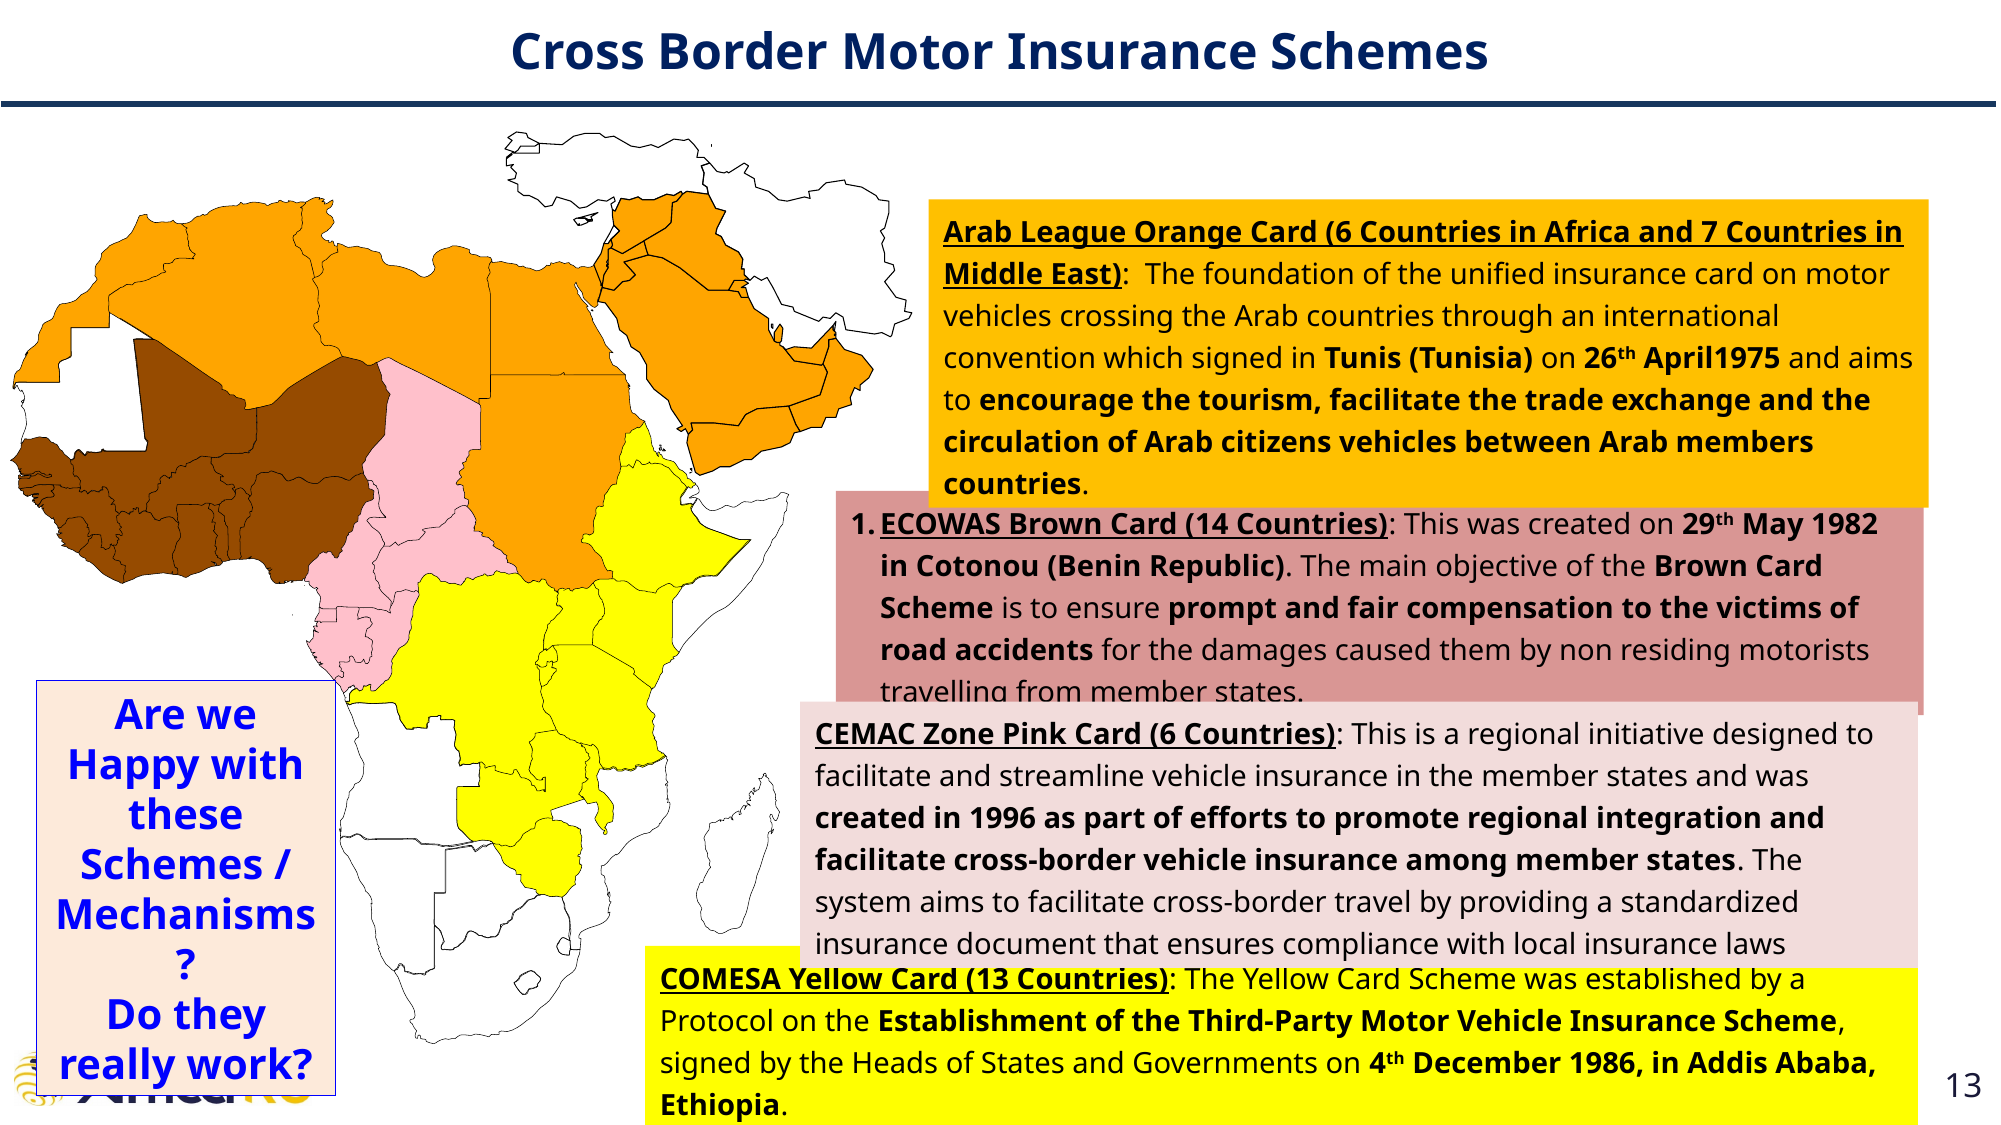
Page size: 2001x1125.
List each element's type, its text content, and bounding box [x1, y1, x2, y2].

text_box [593, 239, 613, 286]
text_box [10, 436, 81, 489]
text_box [71, 339, 257, 513]
text_box [680, 484, 700, 506]
text_box Arab League Orange Card (6 Countries in Africa and 7 Countries in Middle East): The foundation of the unified insurance card on motor vehicles crossing the Arab countries through an international convention which signed in Tunis (Tunisia) on 26th April1975 and aims to encourage the tourism, facilitate the trade exchange and the circulation of Arab citizens vehicles between Arab members countries. [928, 199, 1929, 508]
text_box [544, 582, 605, 649]
text_box [782, 325, 836, 366]
picture [14, 1049, 312, 1106]
text_box [556, 937, 571, 955]
text_box [108, 200, 341, 409]
text_box [348, 570, 563, 790]
text_box [363, 357, 481, 547]
text_box [611, 191, 682, 254]
text_box [580, 742, 614, 835]
text_box [211, 356, 391, 497]
text_box Cross Border Motor Insurance Schemes [0, 1, 2000, 98]
text_box 13 [1918, 1057, 1997, 1118]
text_box [339, 702, 480, 845]
text_box [598, 256, 828, 434]
text_box [146, 456, 236, 524]
text_box [643, 191, 751, 291]
text_box [593, 578, 683, 690]
text_box [578, 212, 598, 220]
text_box [306, 606, 373, 680]
text_box [56, 517, 91, 553]
text_box [433, 843, 537, 949]
text_box [619, 421, 696, 489]
text_box [457, 372, 646, 591]
text_box [696, 773, 780, 934]
text_box [701, 163, 912, 337]
text_box [604, 225, 620, 243]
text_box [552, 755, 671, 950]
text_box [373, 506, 519, 602]
text_box [314, 607, 336, 622]
text_box [173, 504, 223, 578]
text_box [20, 485, 55, 507]
text_box [486, 260, 625, 375]
text_box ECOWAS Brown Card (14 Countries): This was created on 29th May 1982 in Cotonou (Benin Republic). The main objective of the Brown Card Scheme is to ensure prompt and fair compensation to the victims of road accidents for the damages caused them by non residing motorists travelling from member states. [835, 490, 1924, 716]
text_box [541, 645, 665, 769]
text_box [514, 970, 541, 995]
text_box [209, 504, 231, 562]
text_box [294, 197, 337, 277]
text_box [493, 818, 583, 898]
text_box [538, 662, 557, 687]
text_box [504, 131, 710, 210]
text_box [536, 645, 558, 668]
text_box [335, 589, 420, 693]
text_box [219, 487, 253, 560]
text_box [38, 485, 123, 550]
text_box Are we Happy with these Schemes / Mechanisms? Do they really work? [36, 680, 336, 1096]
text_box [18, 472, 41, 479]
text_box [602, 242, 648, 291]
text_box [394, 894, 580, 1044]
text_box [340, 833, 492, 973]
text_box [78, 535, 126, 584]
text_box [573, 218, 588, 226]
text_box [13, 311, 154, 461]
text_box [304, 480, 392, 612]
text_box [343, 686, 356, 702]
text_box [686, 406, 801, 476]
text_box [312, 243, 492, 402]
text_box CEMAC Zone Pink Card (6 Countries): This is a regional initiative designed to facilitate and streamline vehicle insurance in the member states and was created in 1996 as part of efforts to promote regional integration and facilitate cross-border vehicle insurance among member states. The system aims to facilitate cross-border travel by providing a standardized insurance document that ensures compliance with local insurance laws [800, 701, 1918, 968]
text_box [240, 472, 373, 584]
text_box COMESA Yellow Card (13 Countries): The Yellow Card Scheme was established by a Protocol on the Establishment of the Third-Party Motor Vehicle Insurance Scheme, signed by the Heads of States and Governments on 4th December 1986, in Addis Ababa, Ethiopia. [645, 945, 1918, 1125]
text_box [114, 507, 181, 583]
text_box [673, 492, 789, 652]
text_box [774, 324, 783, 343]
text_box [729, 280, 749, 298]
text_box [581, 461, 748, 592]
text_box [789, 338, 874, 432]
text_box [12, 214, 194, 389]
text_box [456, 729, 591, 847]
